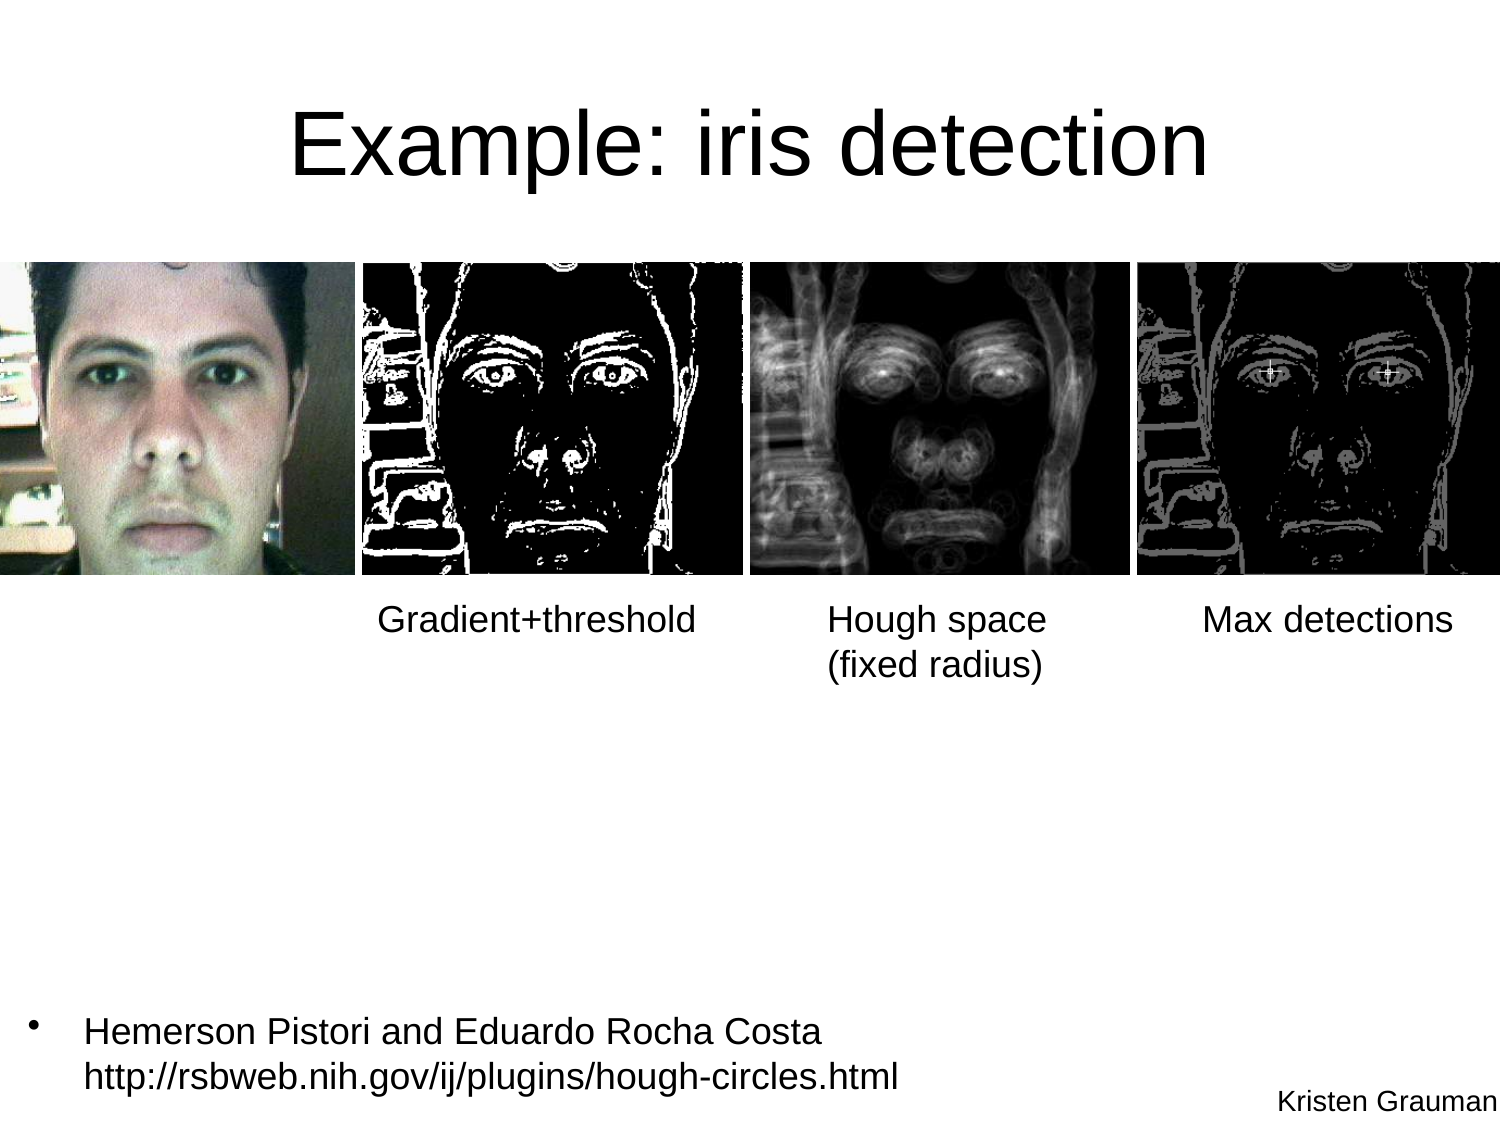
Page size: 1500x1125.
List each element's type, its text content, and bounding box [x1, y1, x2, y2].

picture [749, 262, 1130, 576]
text_box Hough space (fixed radius) [812, 587, 1113, 693]
list Hemerson Pistori and Eduardo Rocha Costa http://rsbweb.nih.gov/ij/plugins/hough-circles.html [12, 999, 1363, 1113]
text_box Kristen Grauman [1262, 1074, 1500, 1125]
title Example: iris detection [74, 44, 1426, 233]
text_box Gradient+threshold [362, 587, 812, 648]
text_box Max detections [1187, 587, 1500, 648]
picture [362, 262, 743, 576]
picture [1137, 262, 1500, 576]
picture [0, 262, 356, 576]
